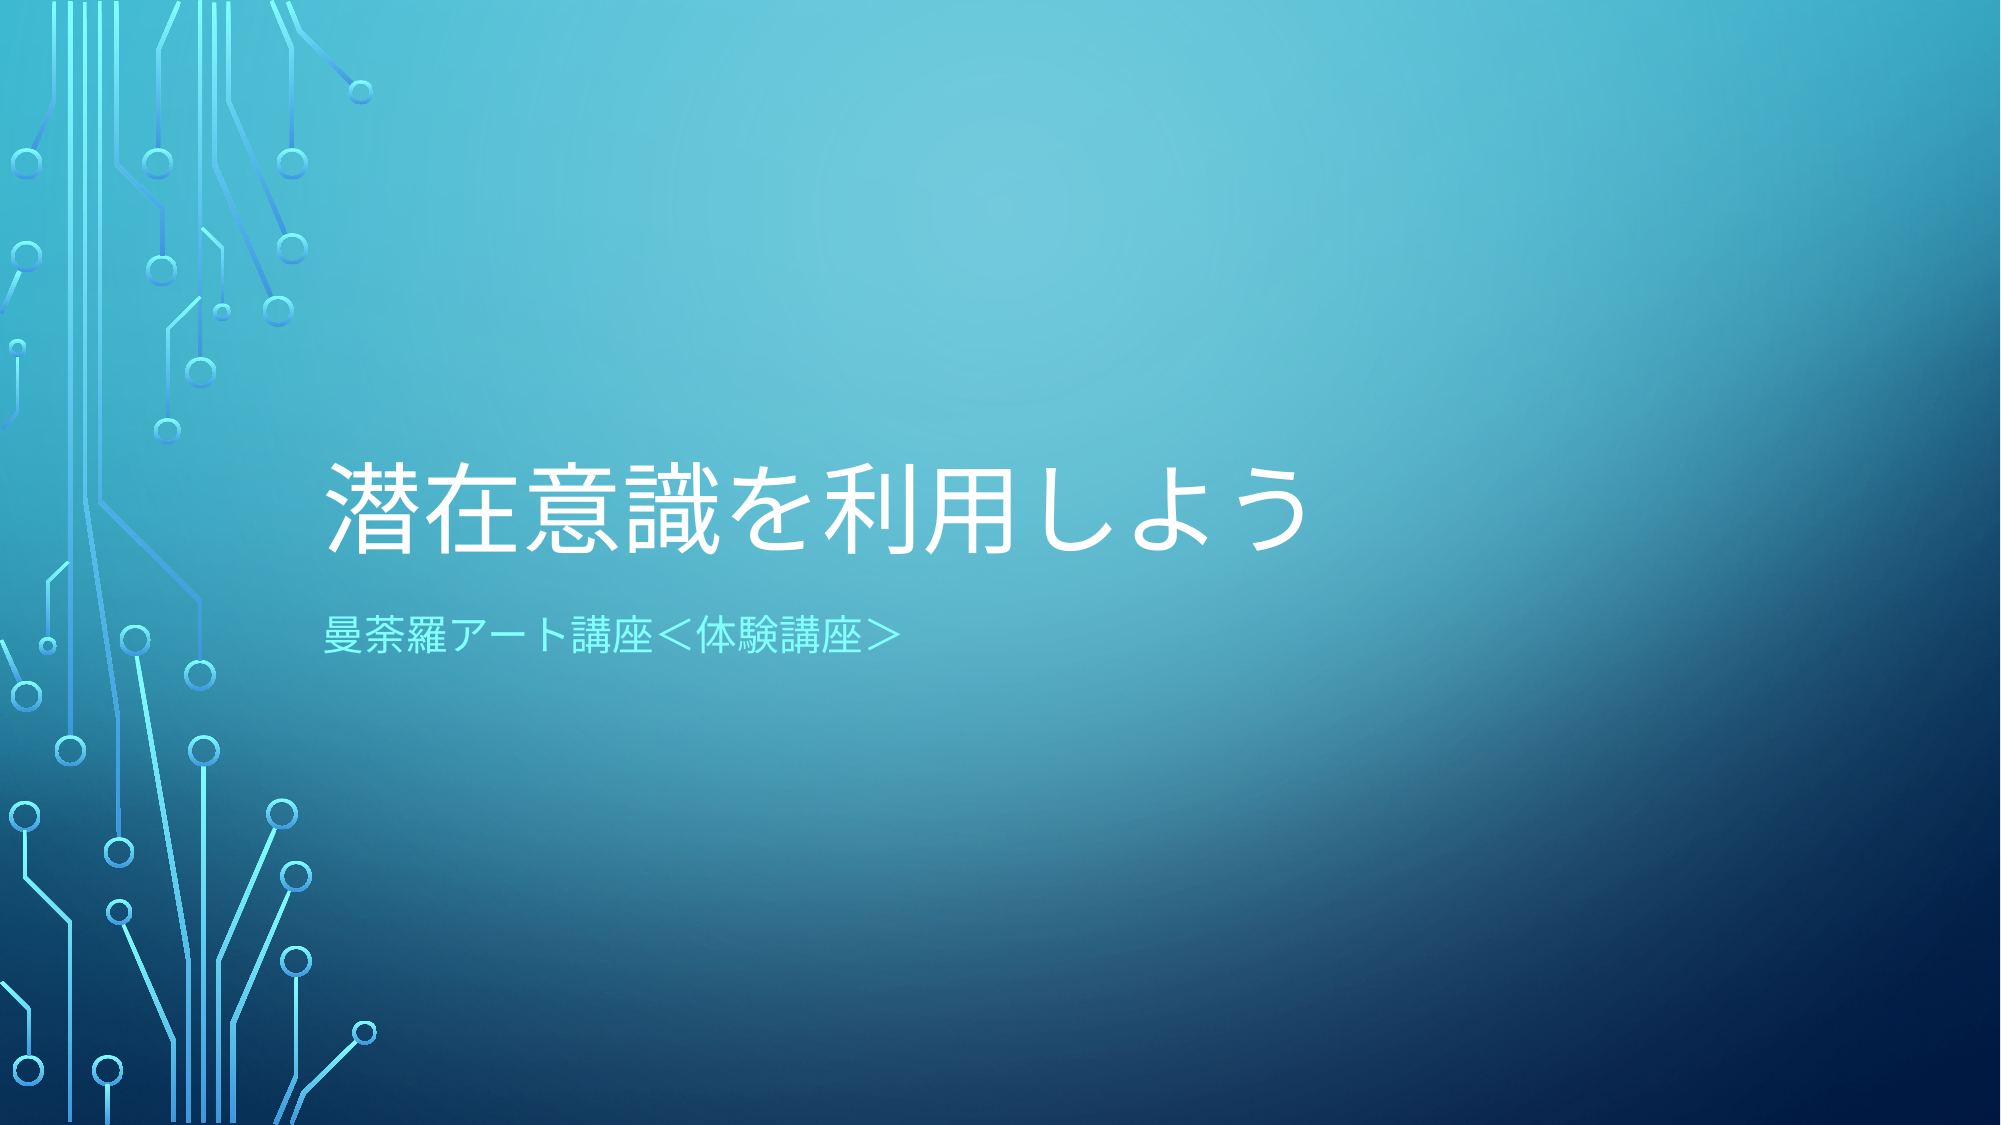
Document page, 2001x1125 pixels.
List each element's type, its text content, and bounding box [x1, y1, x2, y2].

title 潜在意識を利用しよう [307, 184, 1750, 576]
subtitle 曼荼羅アート講座＜体験講座＞ [307, 590, 1750, 863]
